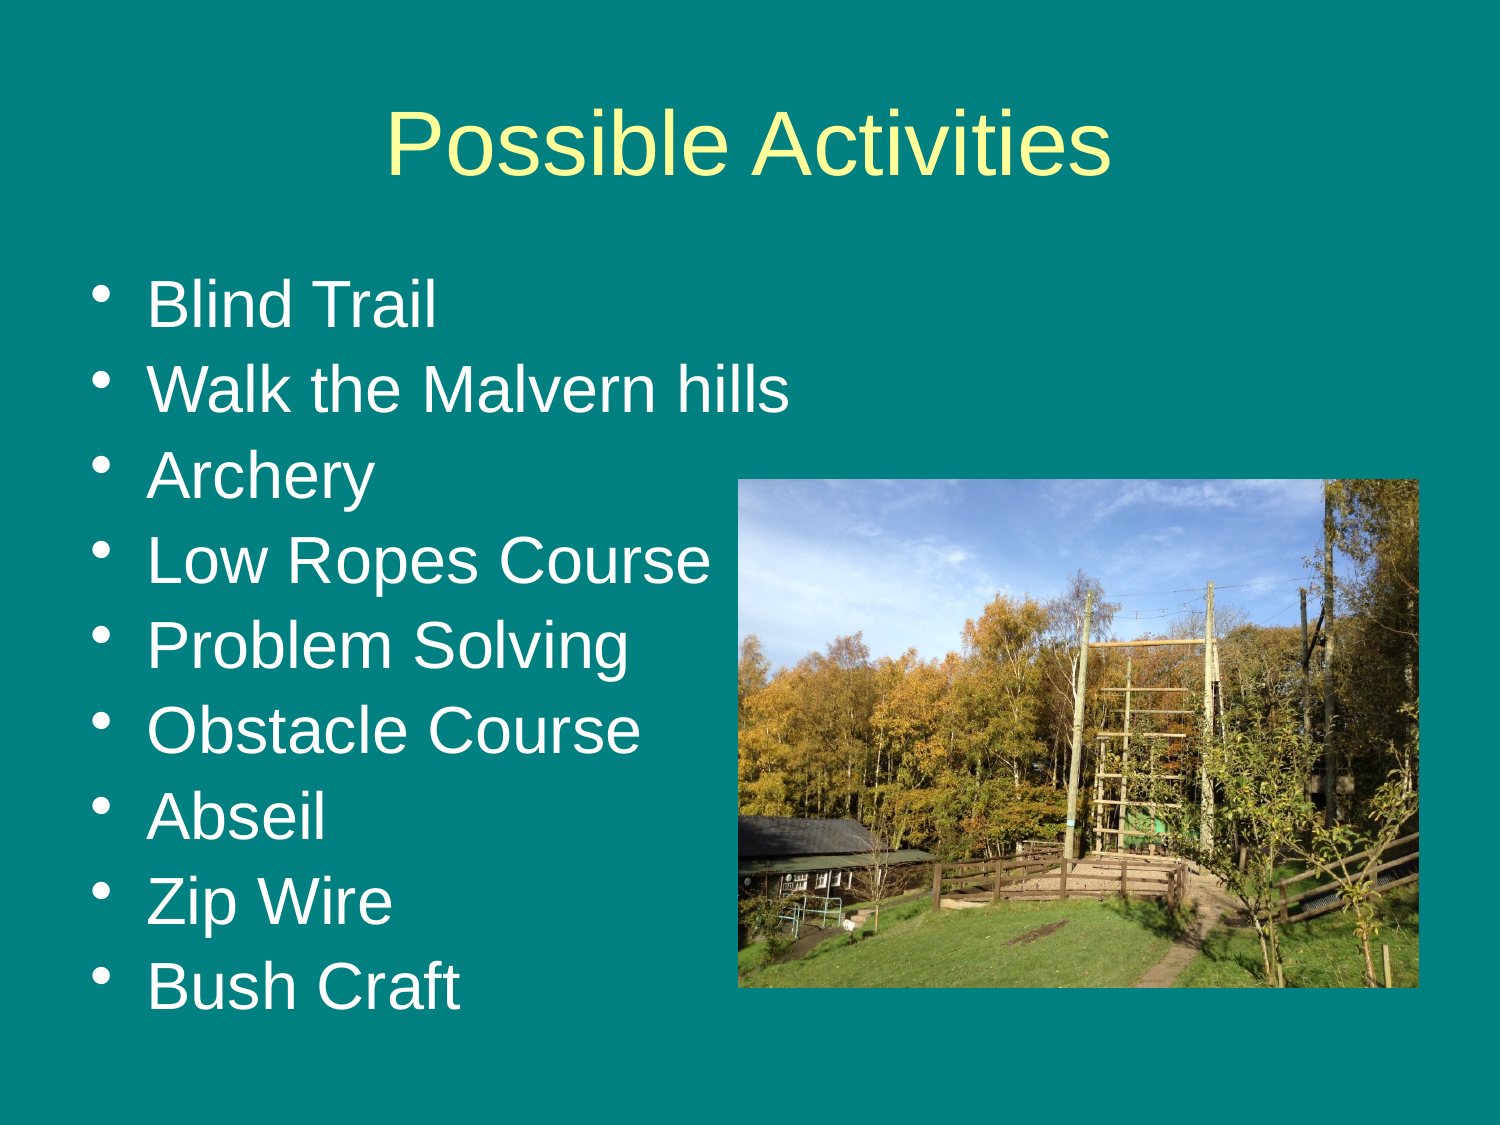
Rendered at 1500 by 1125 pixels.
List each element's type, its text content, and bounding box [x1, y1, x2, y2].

picture [737, 479, 1419, 988]
title Possible Activities [75, 45, 1425, 233]
list Blind Trail Walk the Malvern hills Archery Low Ropes Course Problem Solving Obstacle Course Abseil Zip Wire Bush Craft [75, 262, 1425, 1083]
